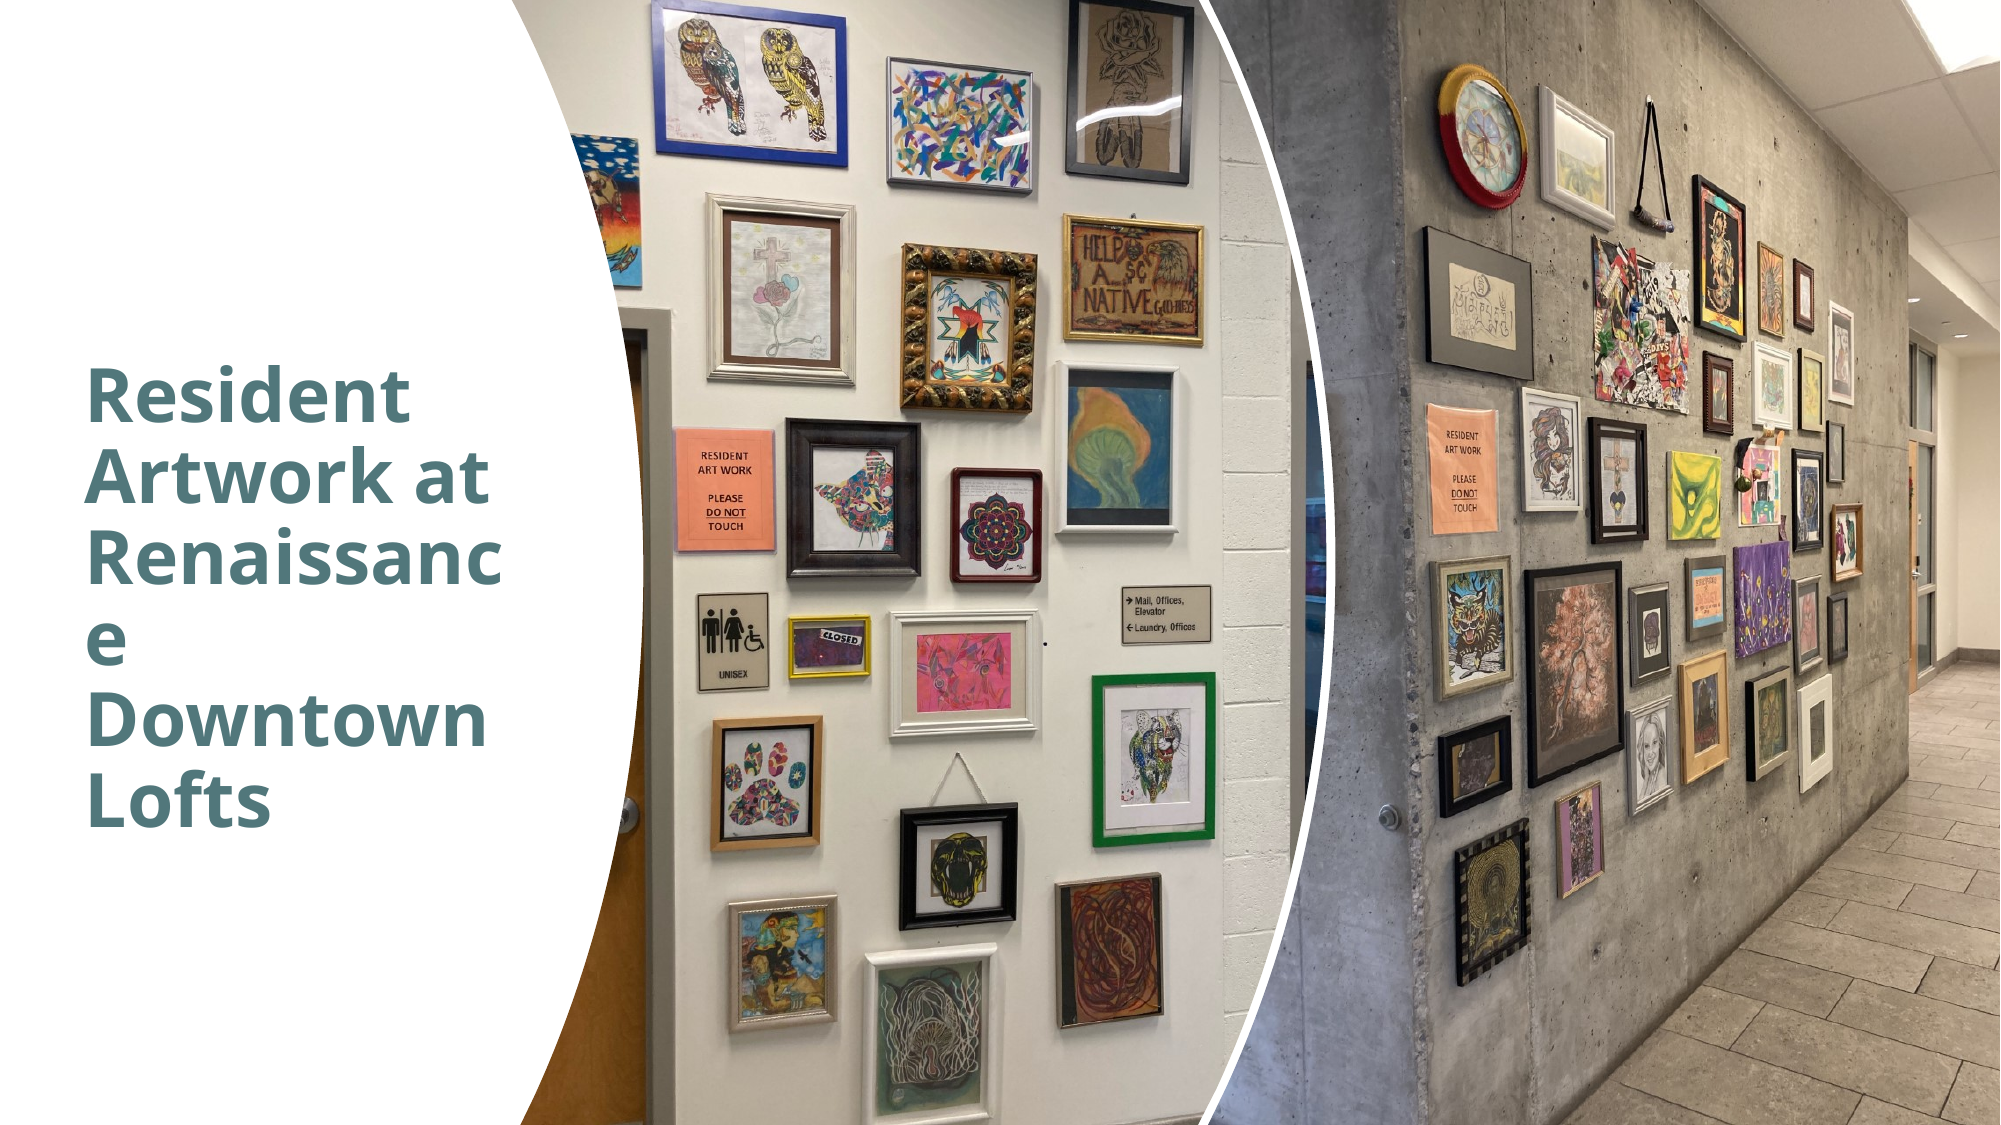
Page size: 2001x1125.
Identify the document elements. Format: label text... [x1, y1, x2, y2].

list Resident Artwork at Renaissance Downtown Lofts [70, 350, 511, 1004]
picture [511, 0, 2000, 1125]
